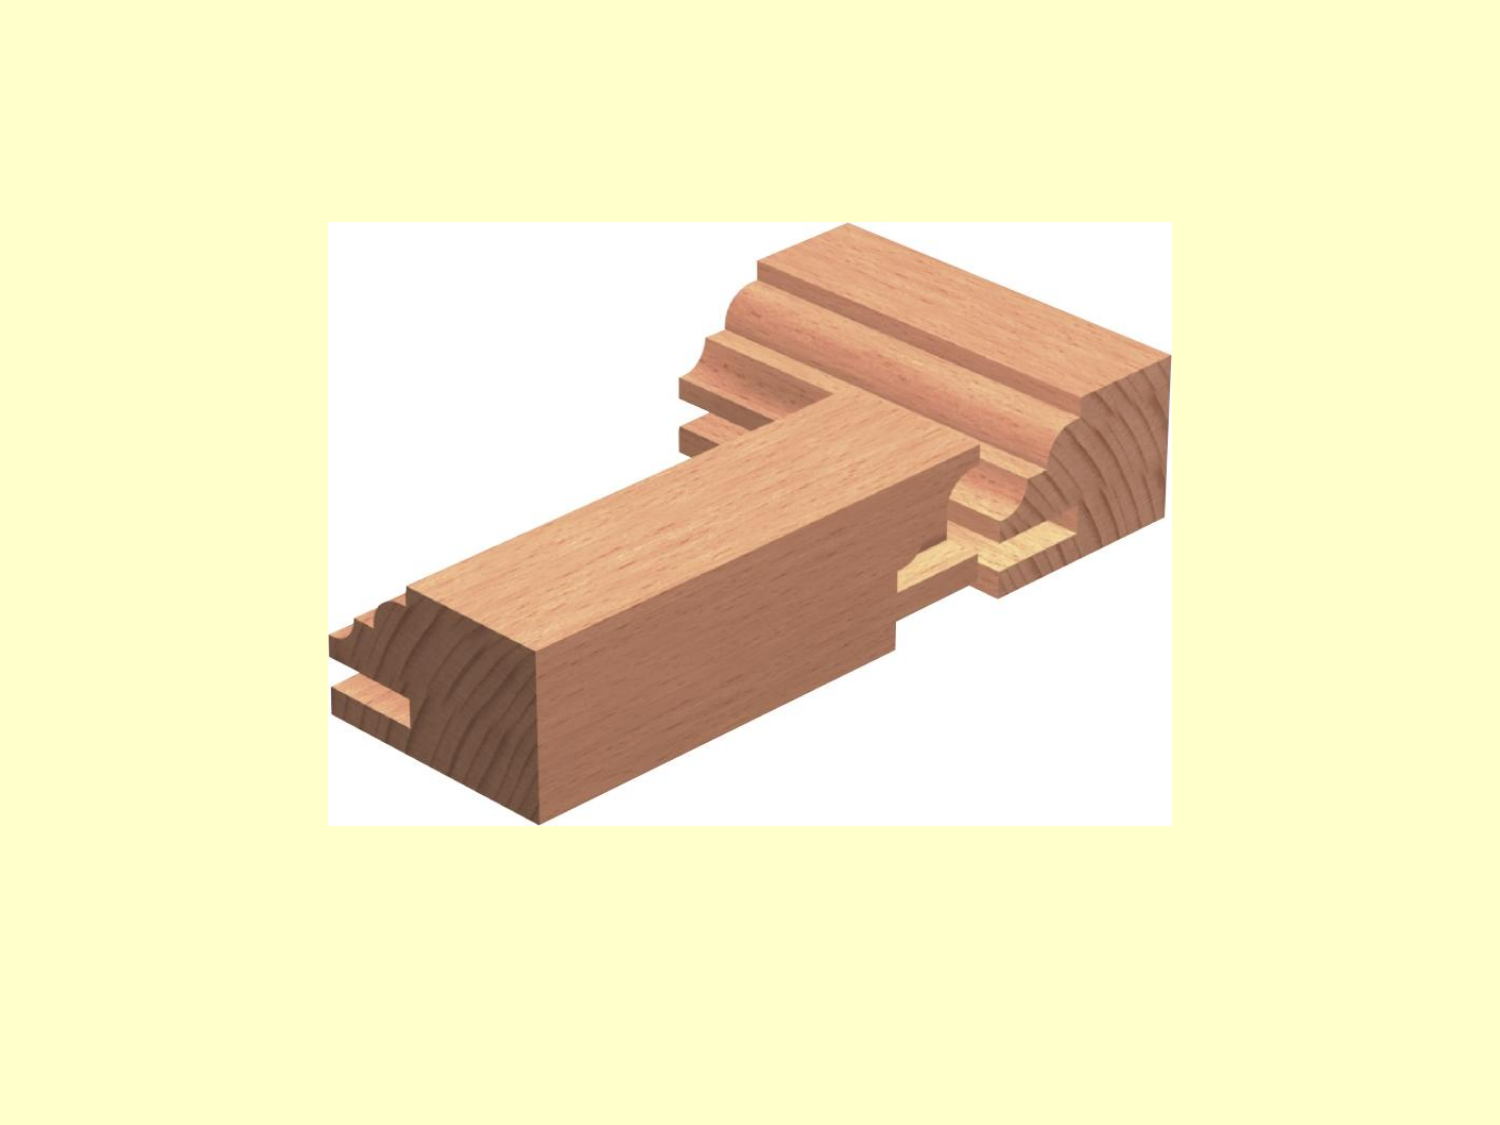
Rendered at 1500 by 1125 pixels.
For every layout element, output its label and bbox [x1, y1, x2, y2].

picture [327, 222, 1173, 826]
